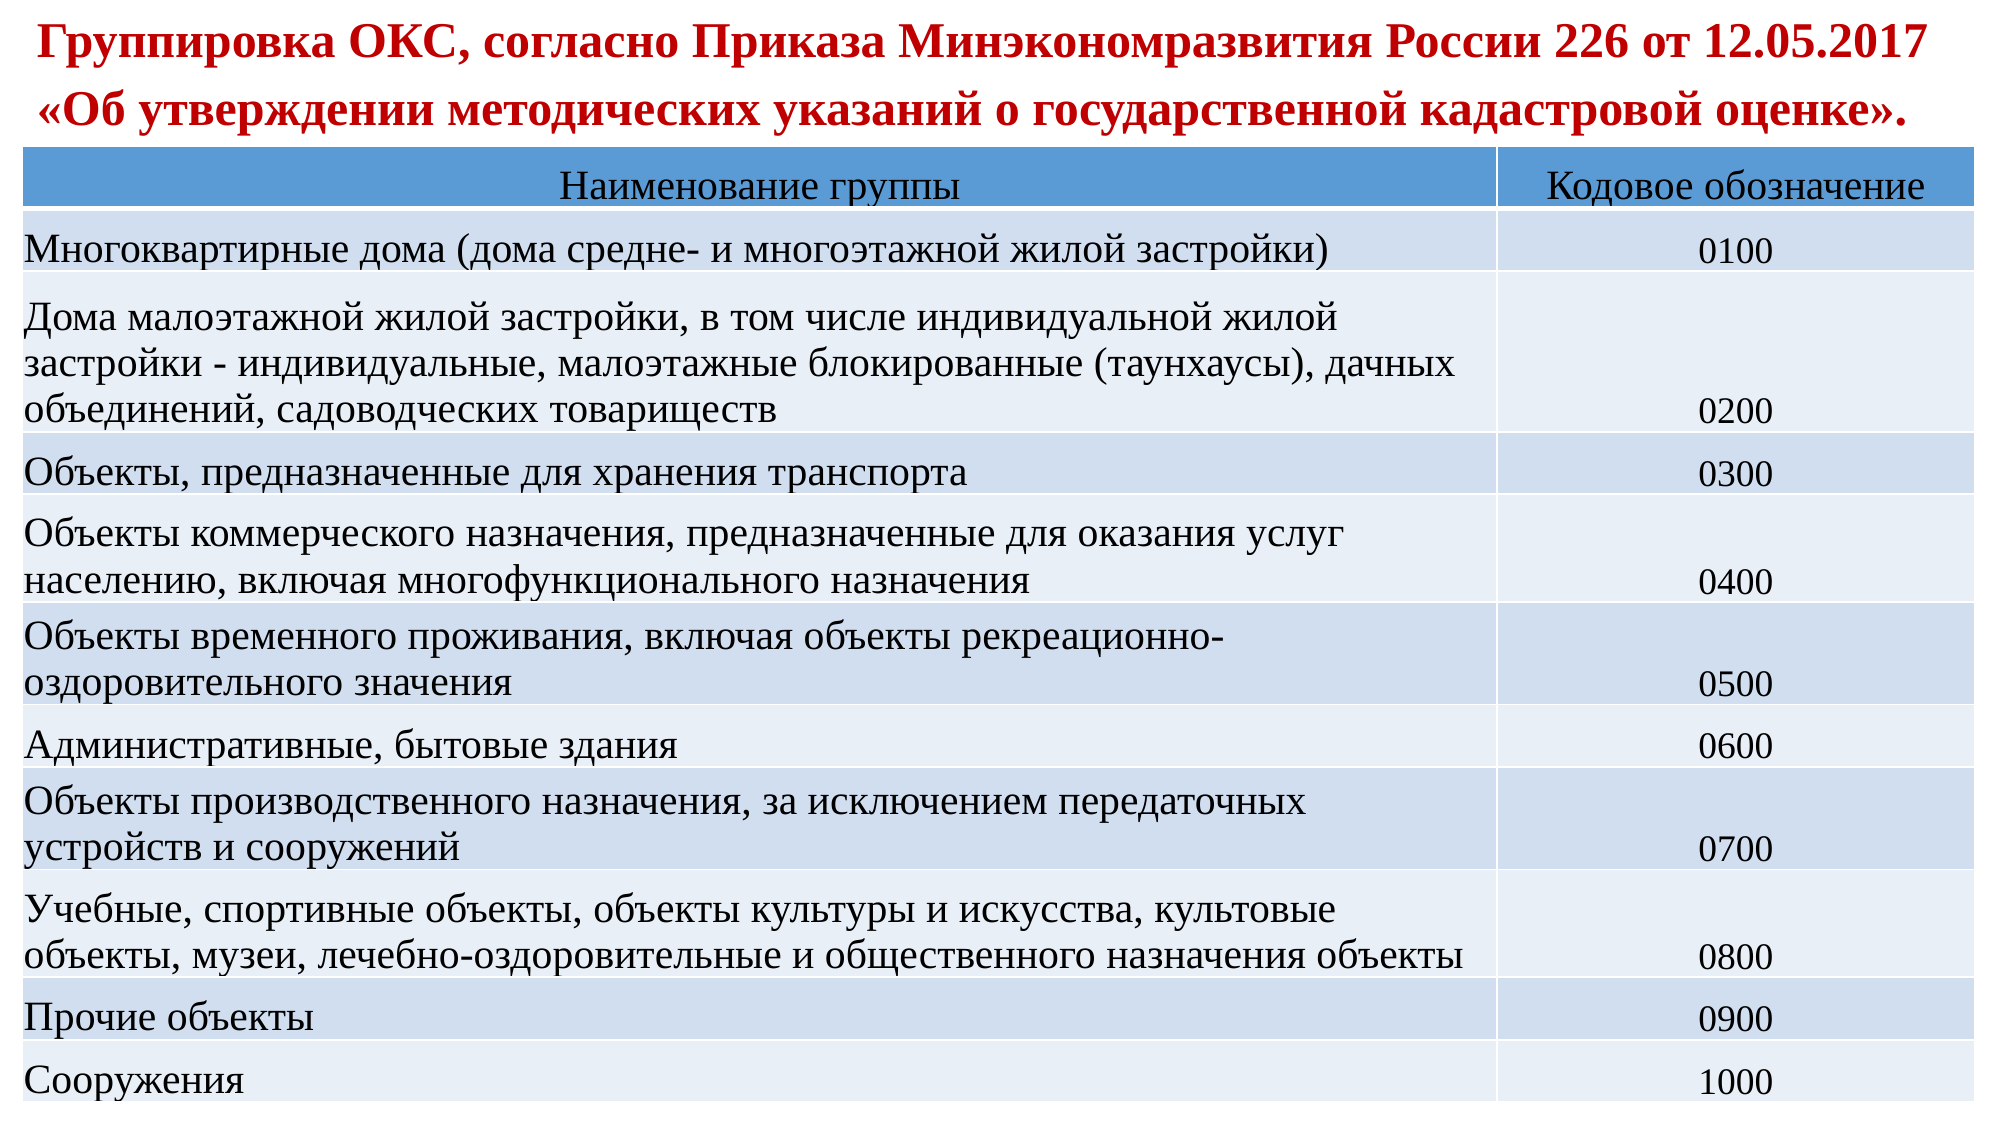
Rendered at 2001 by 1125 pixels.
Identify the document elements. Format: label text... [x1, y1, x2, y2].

table_cell 0200 [1498, 272, 1974, 431]
table_cell Объекты, предназначенные для хранения транспорта [23, 433, 1496, 493]
table_cell Объекты временного проживания, включая объекты рекреационно-оздоровительного значения [23, 603, 1496, 704]
table_cell Дома малоэтажной жилой застройки, в том числе индивидуальной жилой застройки - индивидуальные, малоэтажные блокированные (таунхаусы), дачных объединений, садоводческих товариществ [23, 272, 1496, 431]
table_header Кодовое обозначение [1498, 147, 1974, 206]
table_cell 0600 [1498, 705, 1974, 766]
table_cell 0700 [1498, 768, 1974, 869]
table_header Наименование группы [23, 147, 1496, 206]
table_cell 0300 [1498, 433, 1974, 493]
text_box Группировка ОКС, согласно Приказа Минэкономразвития России 226 от 12.05.2017 «Об утверждении методических указаний о государственной кадастровой оценке». [22, 0, 1951, 145]
table_cell Учебные, спортивные объекты, объекты культуры и искусства, культовые объекты, музеи, лечебно-оздоровительные и общественного назначения объекты [23, 870, 1496, 976]
table_cell Объекты коммерческого назначения, предназначенные для оказания услуг населению, включая многофункционального назначения [23, 495, 1496, 601]
table_cell Объекты производственного назначения, за исключением передаточных устройств и сооружений [23, 768, 1496, 869]
table_cell Прочие объекты [23, 978, 1496, 1039]
table_cell Многоквартирные дома (дома средне- и многоэтажной жилой застройки) [23, 211, 1496, 270]
table_cell 0800 [1498, 870, 1974, 976]
table_cell 0100 [1498, 211, 1974, 270]
table_cell Сооружения [23, 1041, 1496, 1101]
table_cell 0900 [1498, 978, 1974, 1039]
table_cell Административные, бытовые здания [23, 705, 1496, 766]
table_cell 0500 [1498, 603, 1974, 704]
table_cell 0400 [1498, 495, 1974, 601]
table_cell 1000 [1498, 1041, 1974, 1101]
